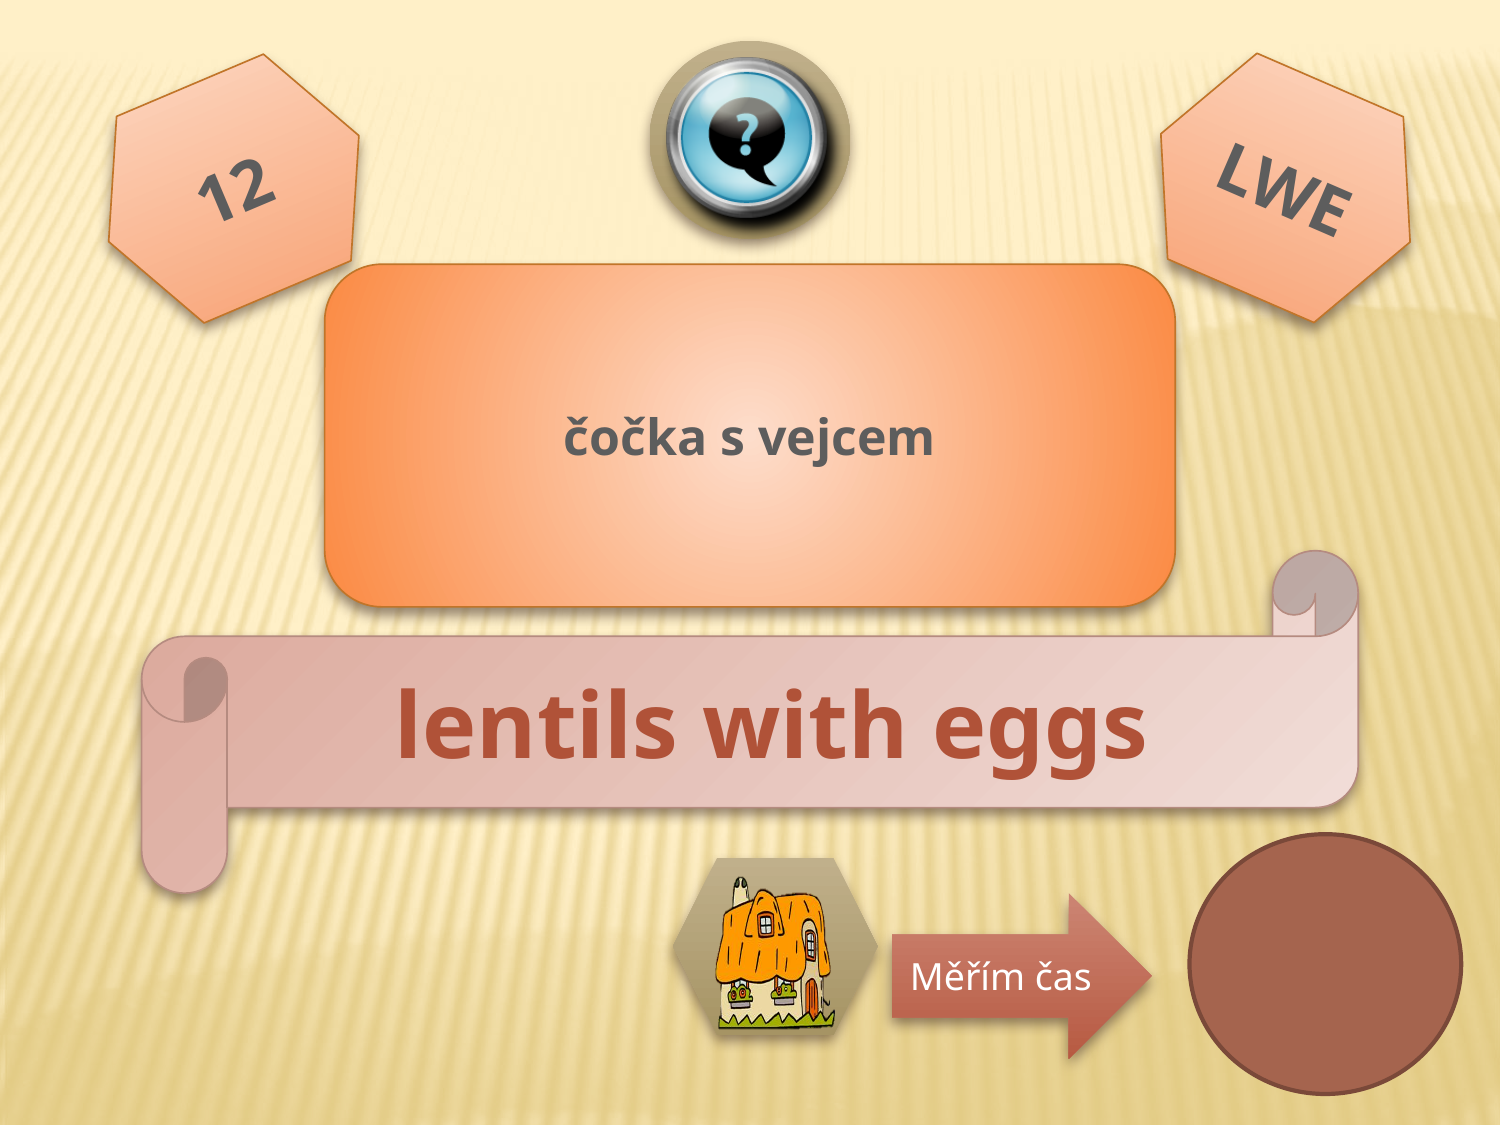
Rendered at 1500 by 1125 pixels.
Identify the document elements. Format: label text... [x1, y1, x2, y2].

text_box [649, 40, 851, 242]
text_box [1187, 832, 1464, 1097]
text_box lentils with eggs [140, 549, 1360, 895]
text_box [672, 857, 878, 1040]
text_box Měřím čas [891, 893, 1152, 1059]
text_box 12 [107, 53, 360, 324]
text_box čočka s vejcem [323, 263, 1177, 608]
text_box LWE [1160, 52, 1411, 324]
